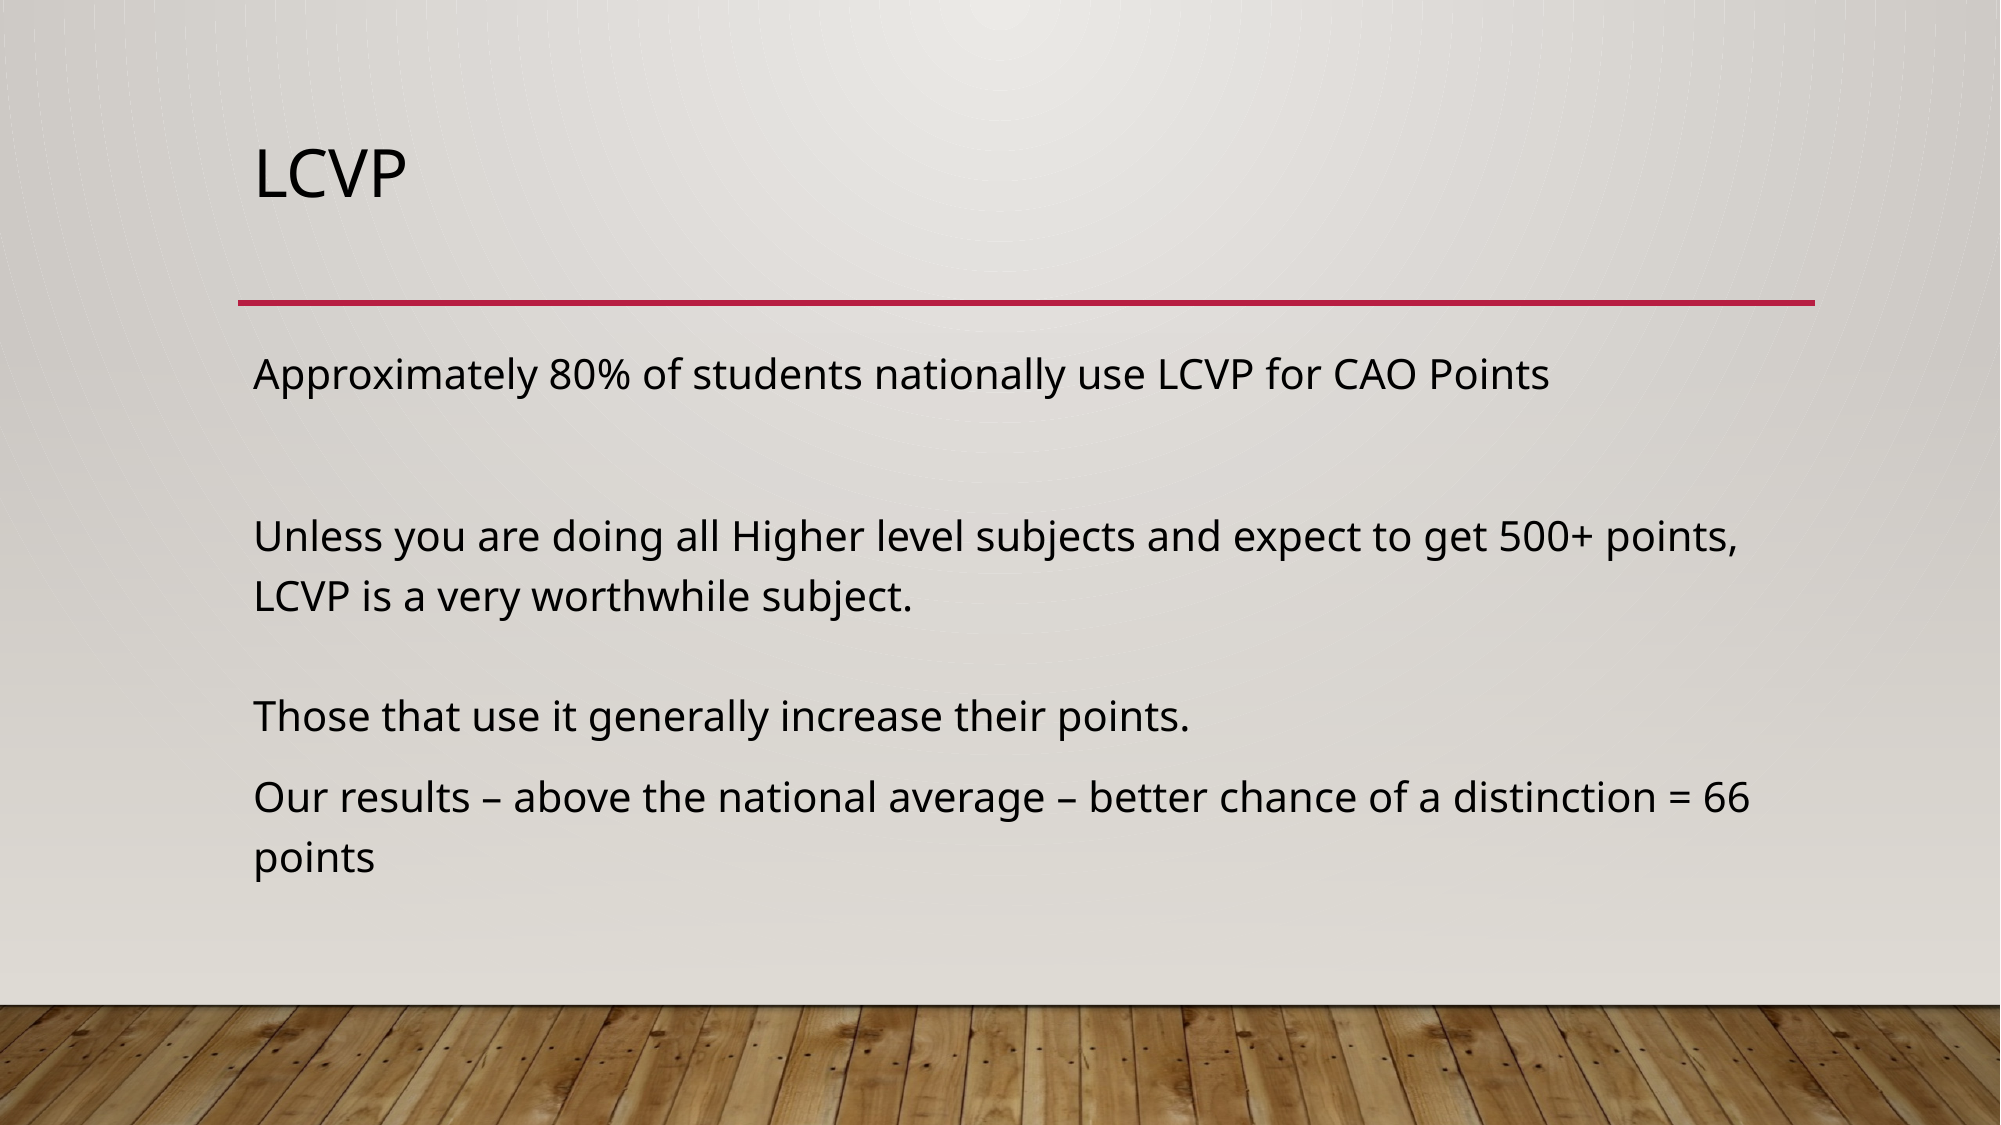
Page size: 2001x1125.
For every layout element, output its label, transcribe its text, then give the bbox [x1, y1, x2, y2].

list Approximately 80% of students nationally use LCVP for CAO Points Unless you are doing all Higher level subjects and expect to get 500+ points, LCVP is a very worthwhile subject. Those that use it generally increase their points. Our results – above the national average – better chance of a distinction = 66 points [238, 330, 1814, 897]
title LCVP [238, 131, 1814, 305]
picture [0, 1005, 2000, 1125]
